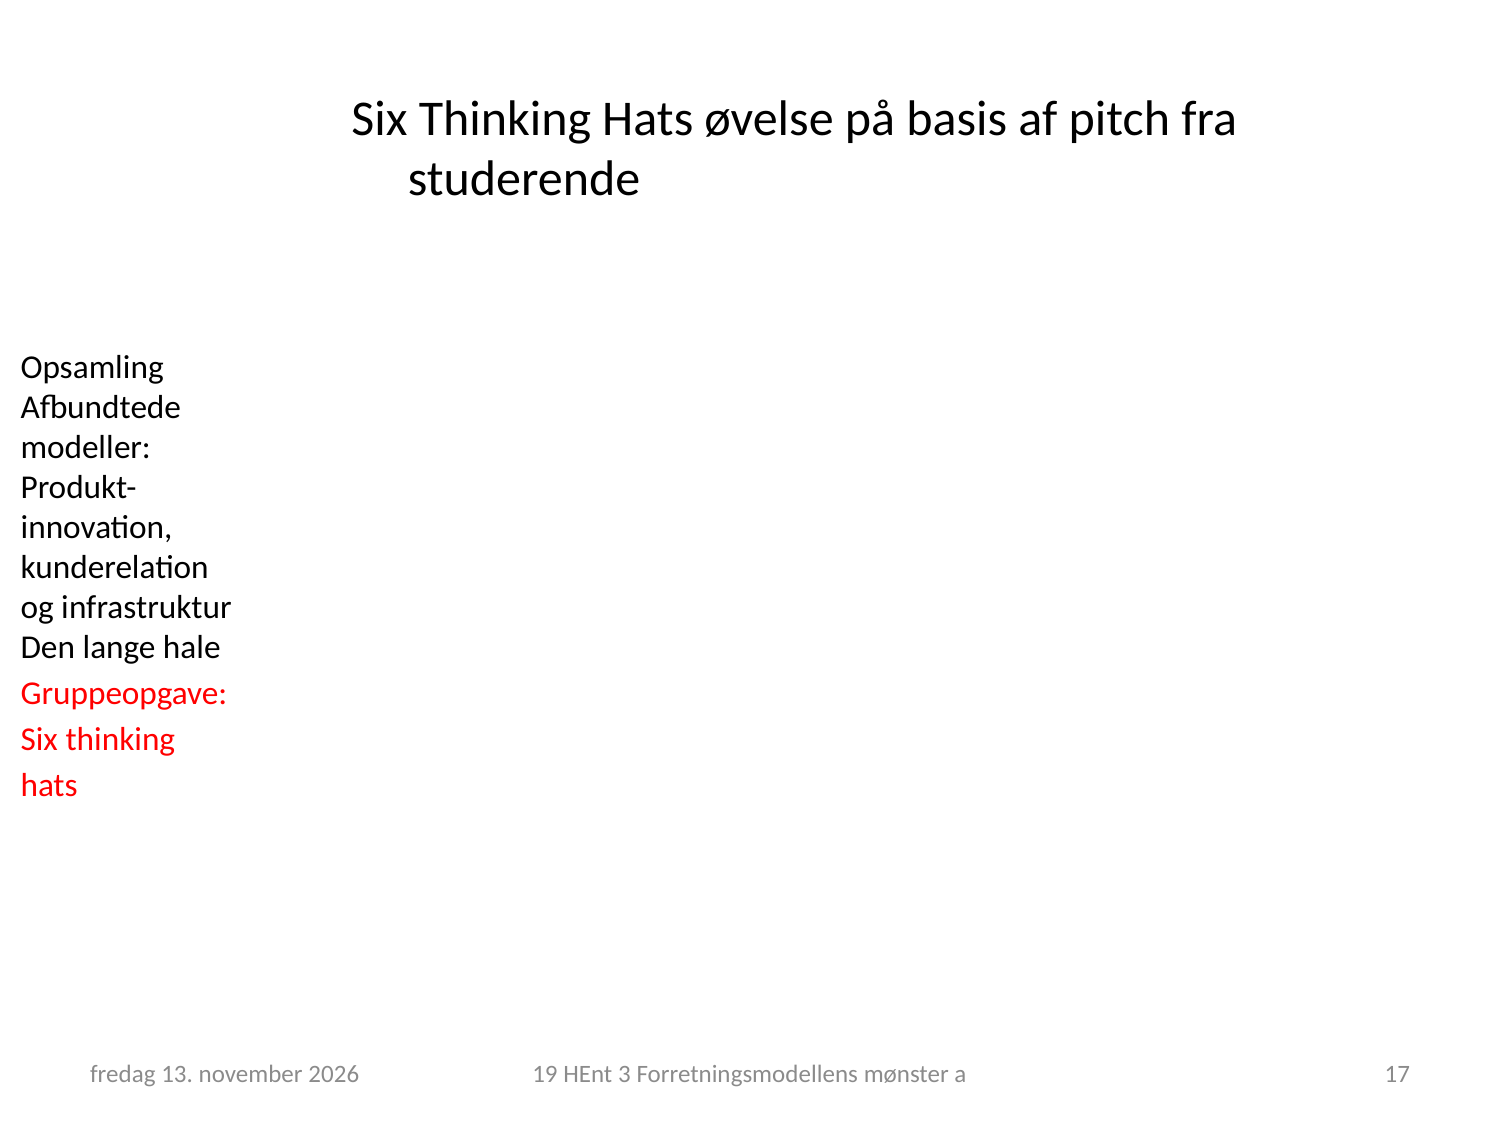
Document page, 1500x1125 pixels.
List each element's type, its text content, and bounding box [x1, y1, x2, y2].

footer 19 HEnt 3 Forretningsmodellens mønster a [512, 1042, 988, 1103]
text_box Opsamling Afbundtede modeller: Produkt-innovation, kunderelation og infrastruktur Den lange hale Gruppeopgave: Six thinking hats [5, 338, 254, 810]
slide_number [75, 1042, 425, 1103]
list Six Thinking Hats øvelse på basis af pitch fra studerende [336, 78, 1459, 1047]
slide_number 17 [1074, 1042, 1425, 1103]
